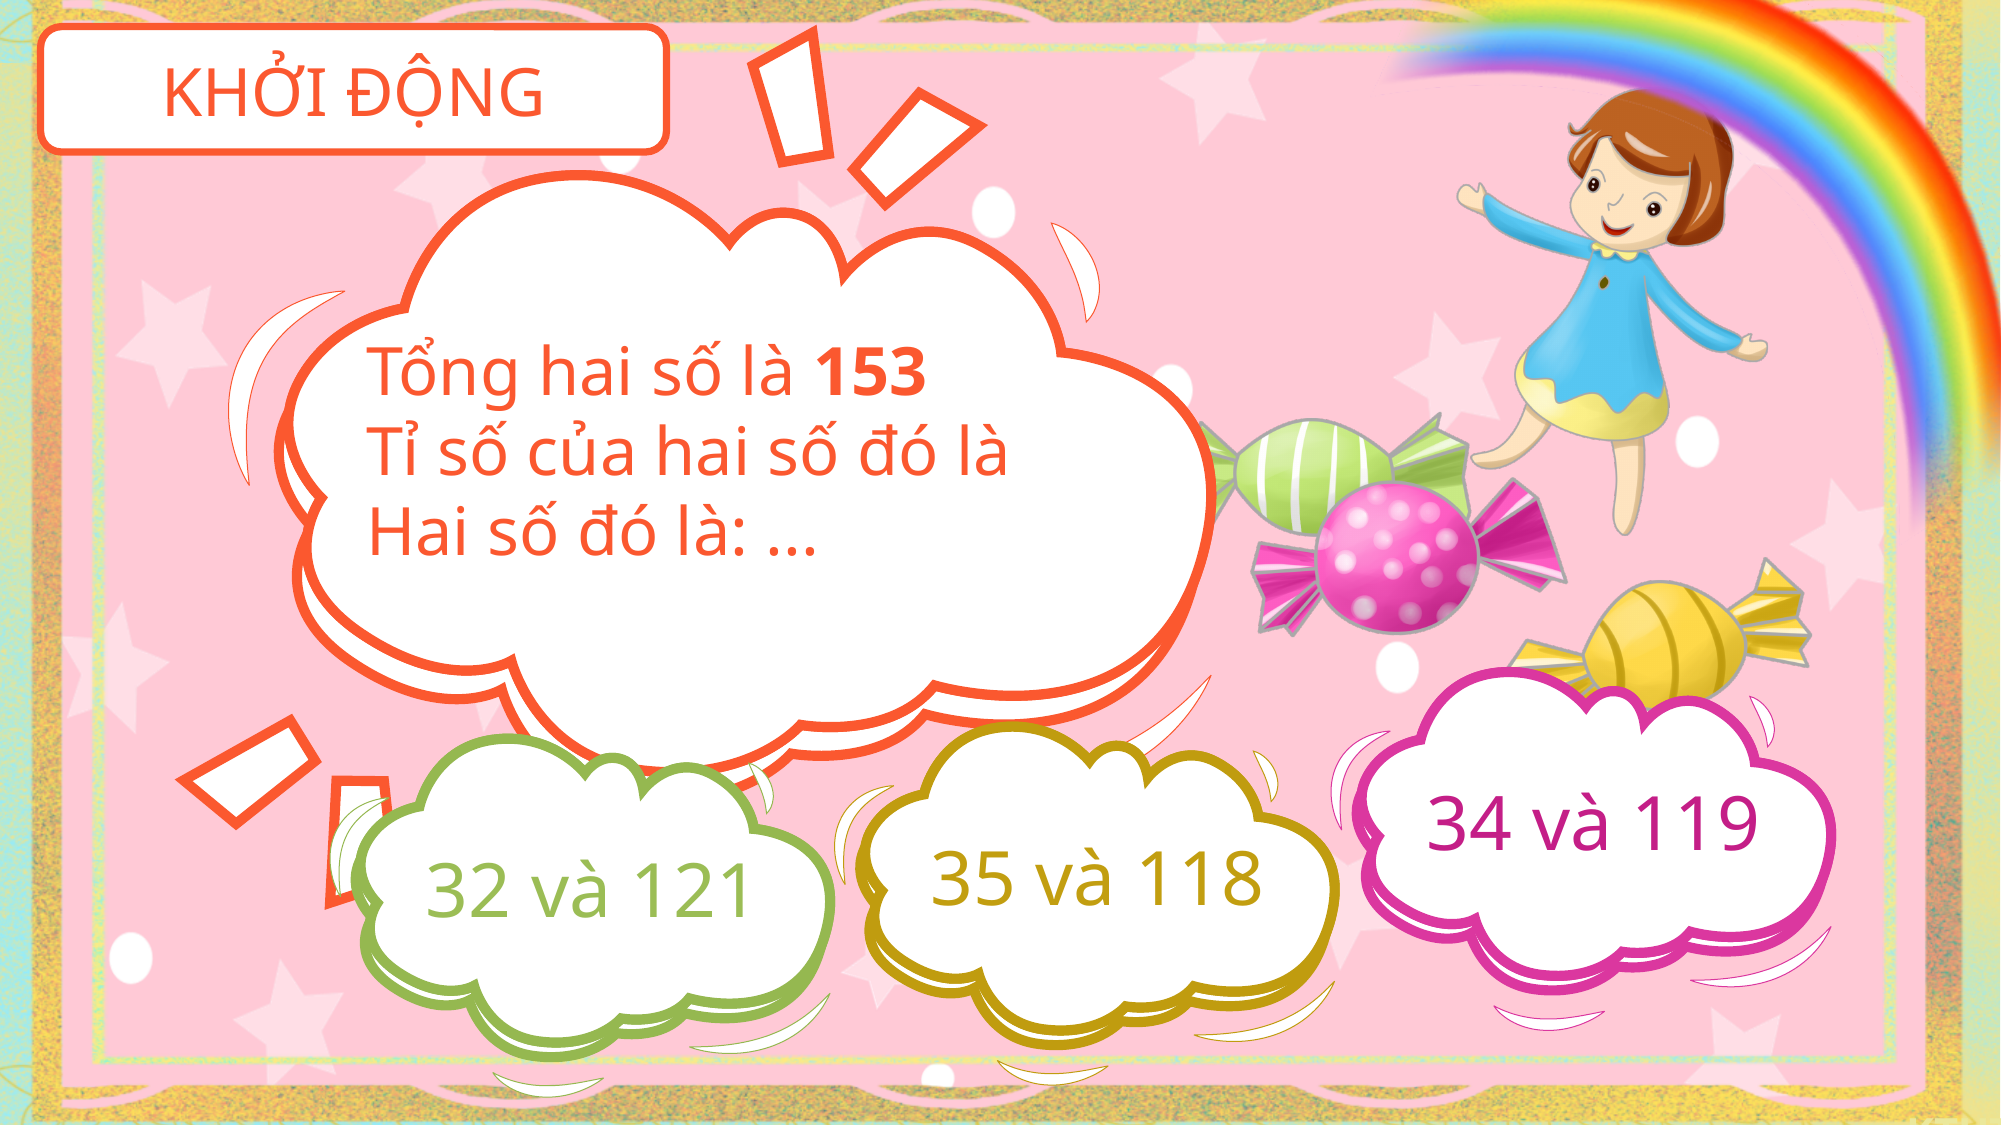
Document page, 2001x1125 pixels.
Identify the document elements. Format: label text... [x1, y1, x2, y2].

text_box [1331, 672, 1832, 1031]
picture [0, 0, 2001, 1125]
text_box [176, 26, 1216, 909]
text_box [330, 738, 831, 1097]
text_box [834, 726, 1335, 1085]
text_box KHỞI ĐỘNG [40, 26, 176, 153]
